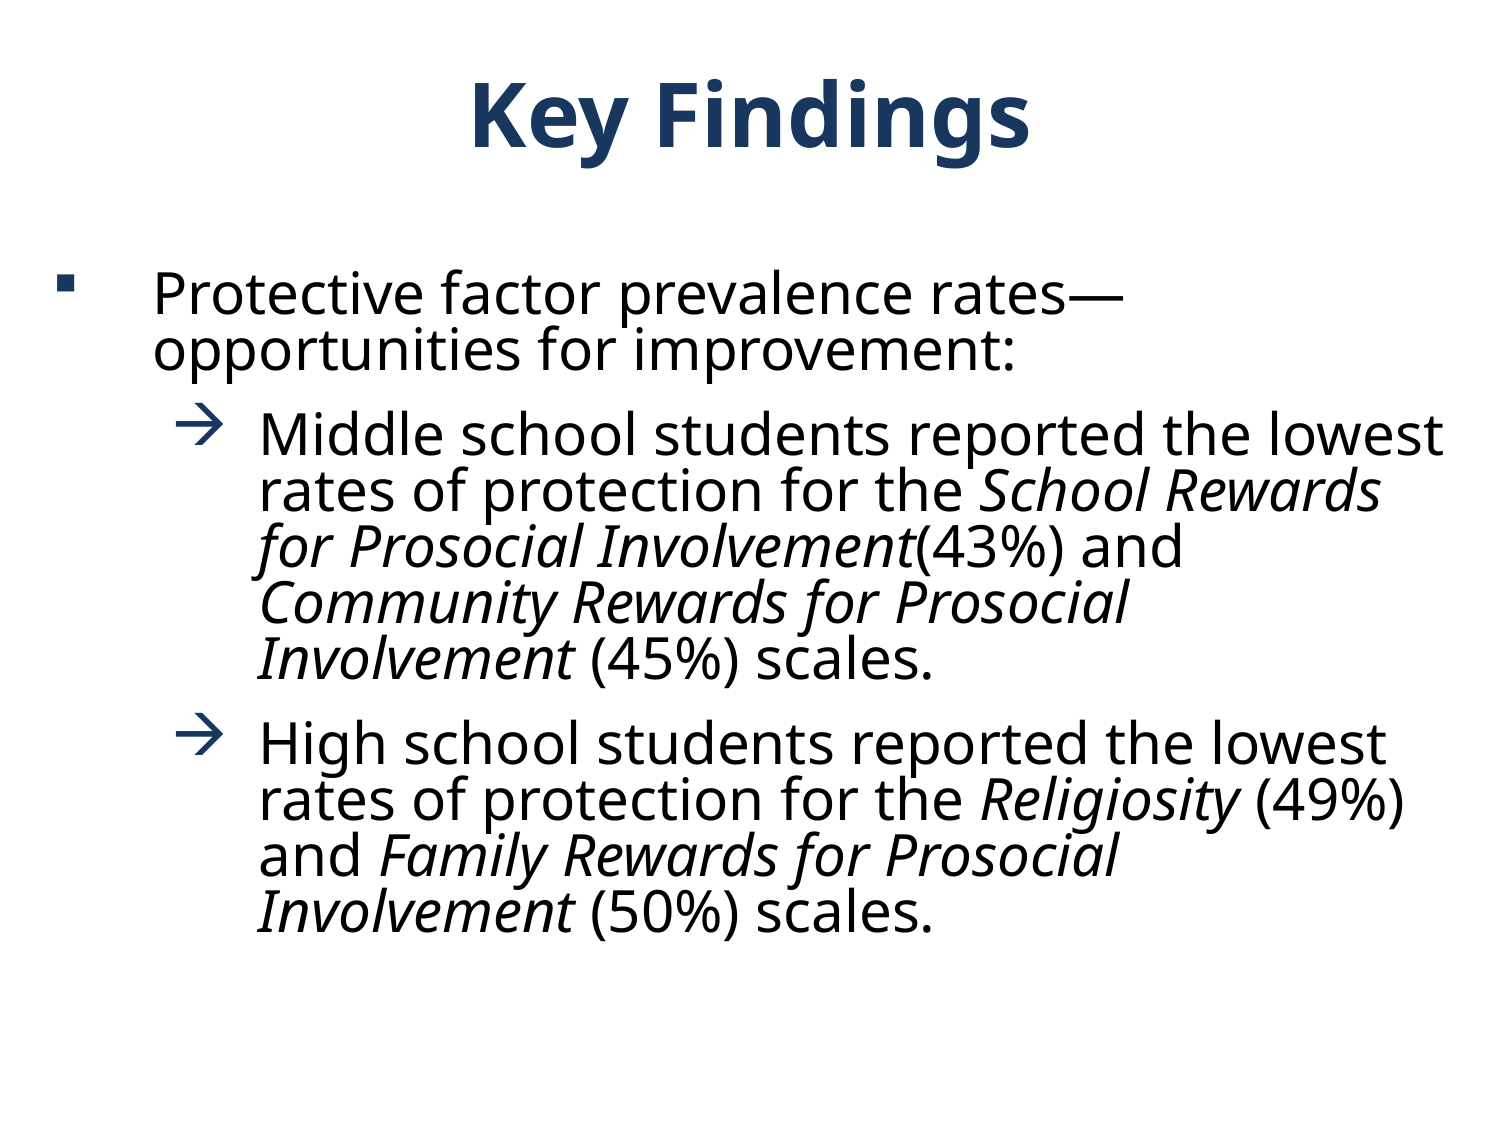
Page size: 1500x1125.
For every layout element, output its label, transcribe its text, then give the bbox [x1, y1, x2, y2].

text_box Key Findings [37, 62, 1463, 174]
text_box Protective factor prevalence rates—opportunities for improvement: Middle school students reported the lowest rates of protection for the School Rewards for Prosocial Involvement(43%) and Community Rewards for Prosocial Involvement (45%) scales. High school students reported the lowest rates of protection for the Religiosity (49%) and Family Rewards for Prosocial Involvement (50%) scales. [37, 262, 1463, 1063]
